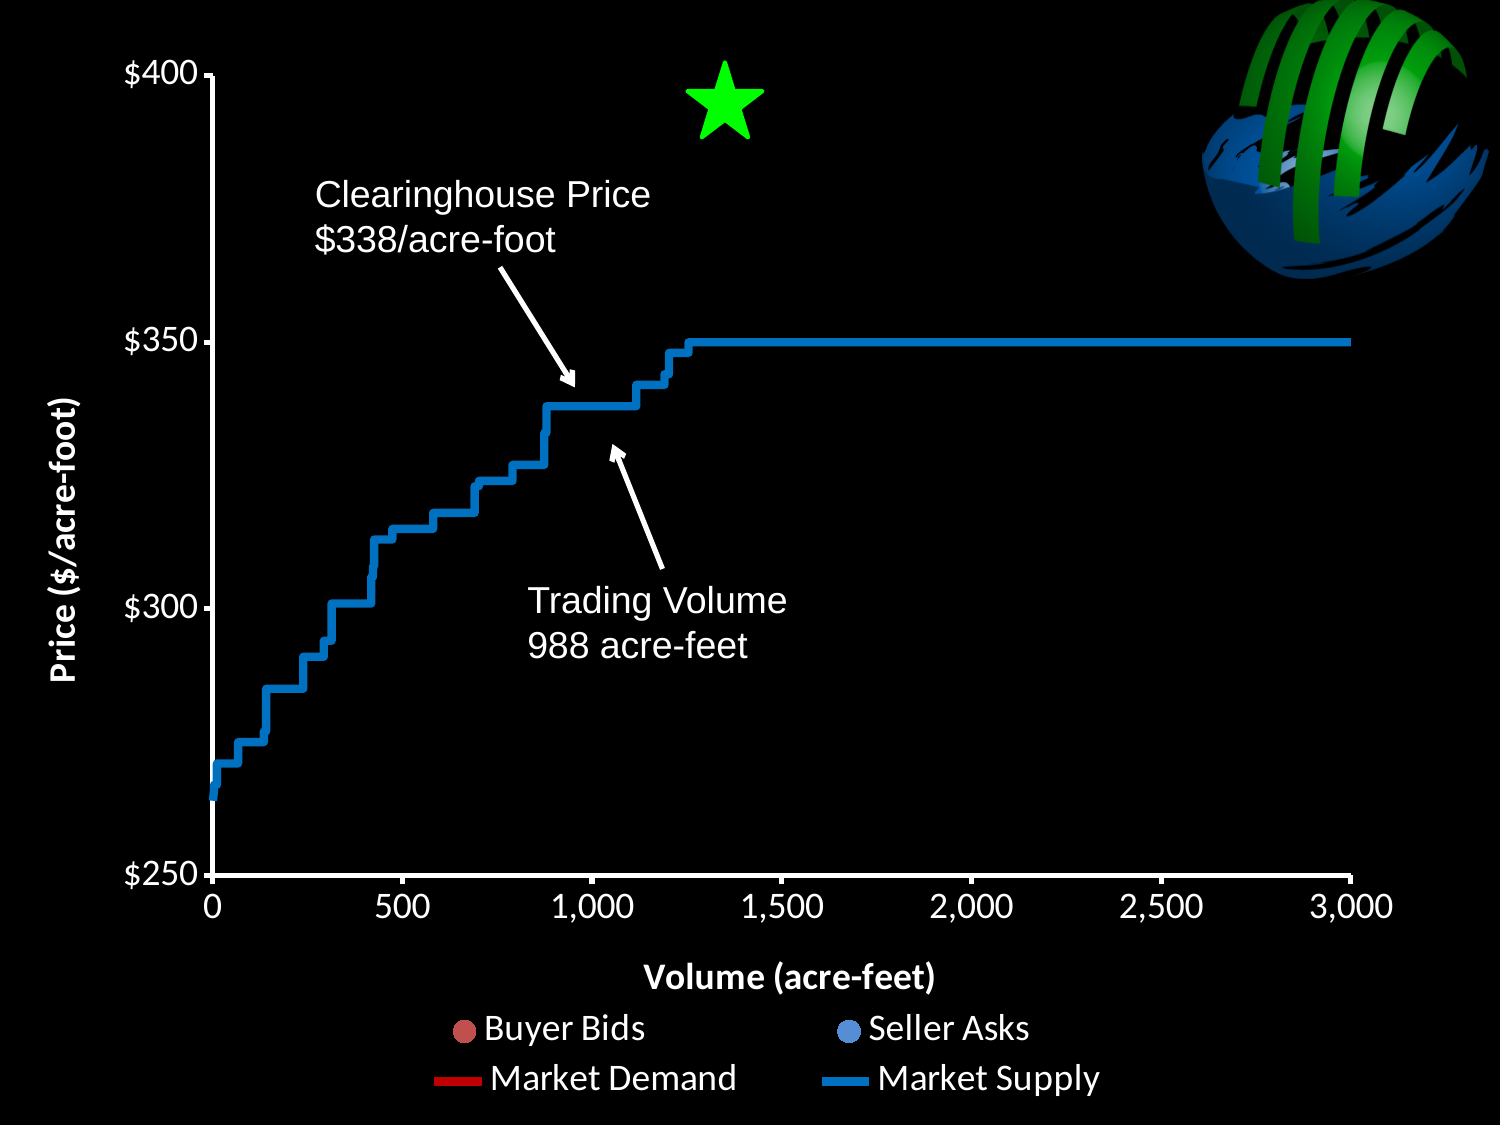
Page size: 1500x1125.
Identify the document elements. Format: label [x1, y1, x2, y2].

text_box [512, 443, 913, 676]
text_box [299, 162, 701, 388]
chart [0, 0, 1500, 1125]
